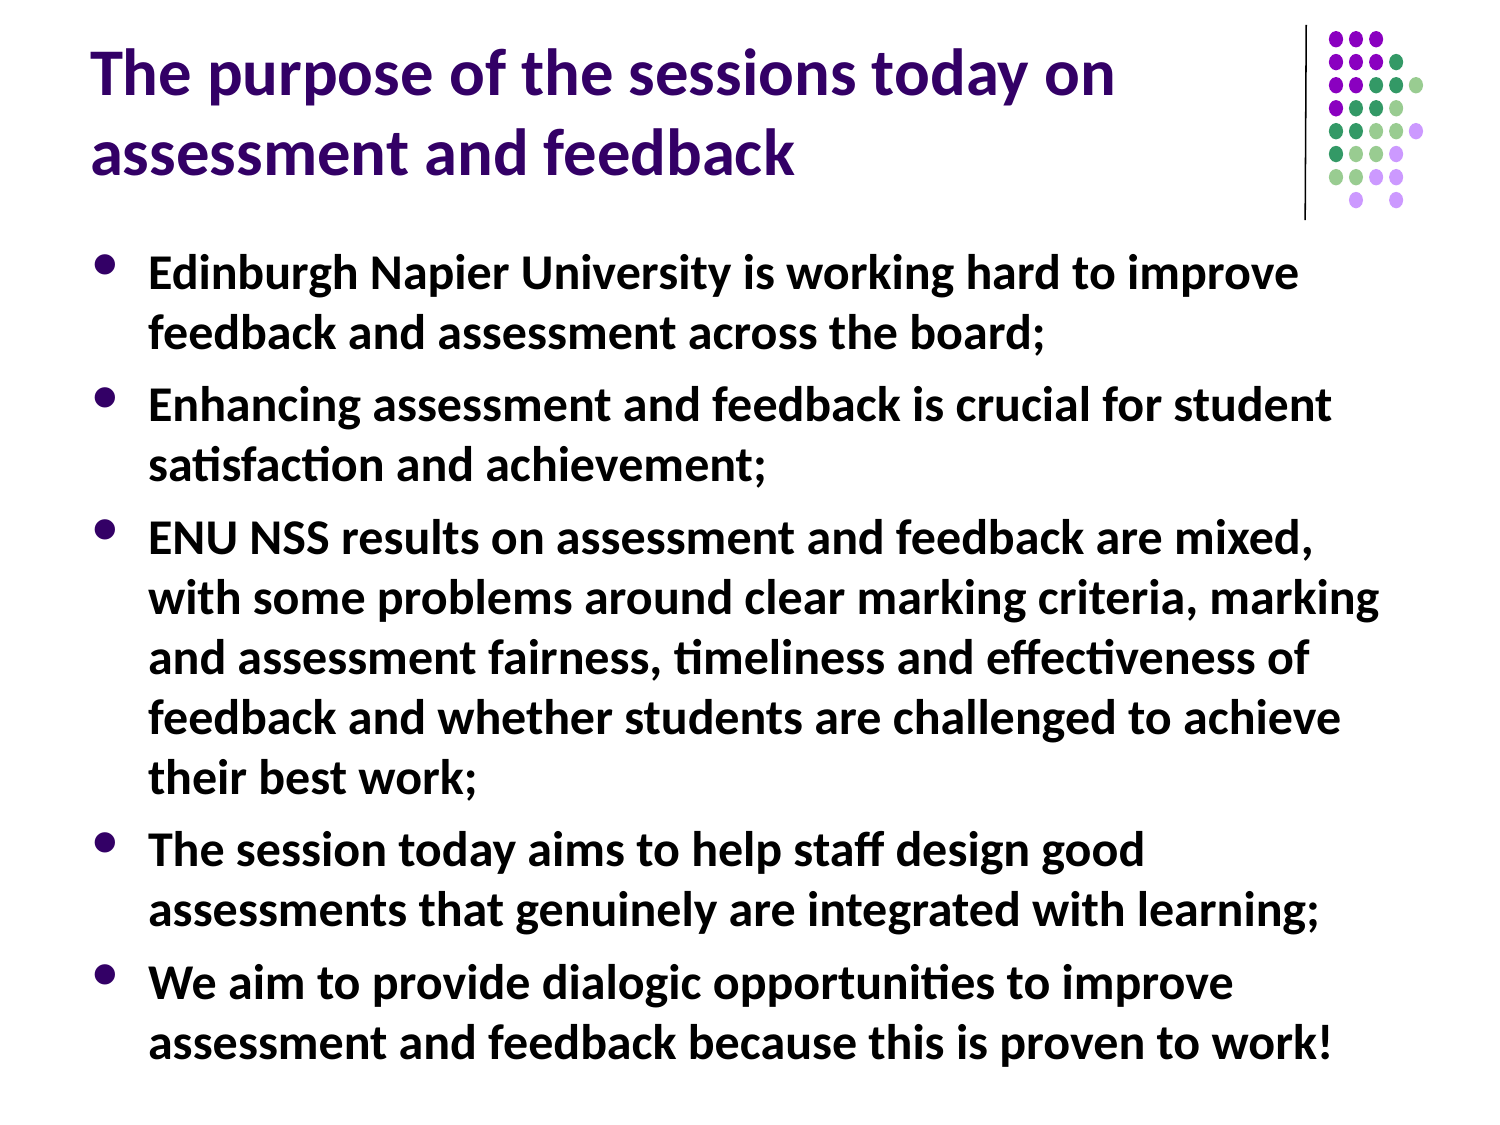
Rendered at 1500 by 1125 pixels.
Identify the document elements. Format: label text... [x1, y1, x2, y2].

title The purpose of the sessions today on assessment and feedback [74, 19, 1313, 197]
list Edinburgh Napier University is working hard to improve feedback and assessment across the board; Enhancing assessment and feedback is crucial for student satisfaction and achievement; ENU NSS results on assessment and feedback are mixed, with some problems around clear marking criteria, marking and assessment fairness, timeliness and effectiveness of feedback and whether students are challenged to achieve their best work; The session today aims to help staff design good assessments that genuinely are integrated with learning; We aim to provide dialogic opportunities to improve assessment and feedback because this is proven to work! [76, 231, 1428, 1018]
